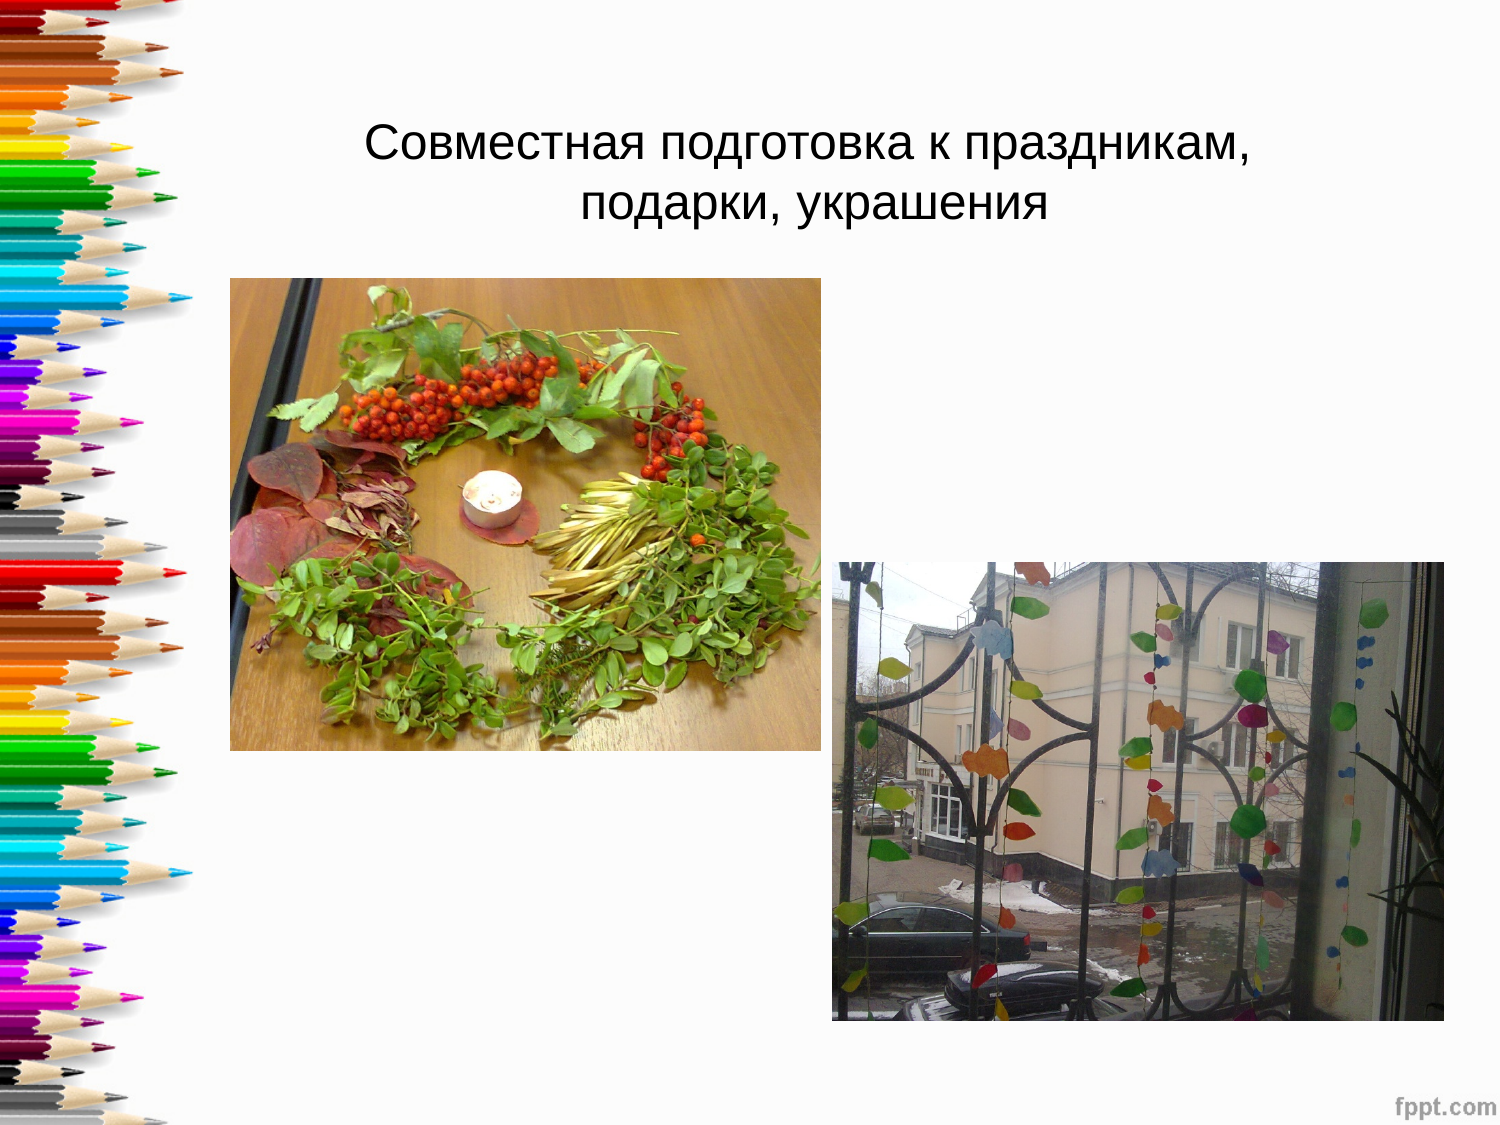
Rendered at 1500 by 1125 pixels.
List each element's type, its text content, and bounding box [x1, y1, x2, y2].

text_box Совместная подготовка к праздникам, подарки, украшения [253, 101, 1376, 237]
picture [0, 0, 1500, 1125]
